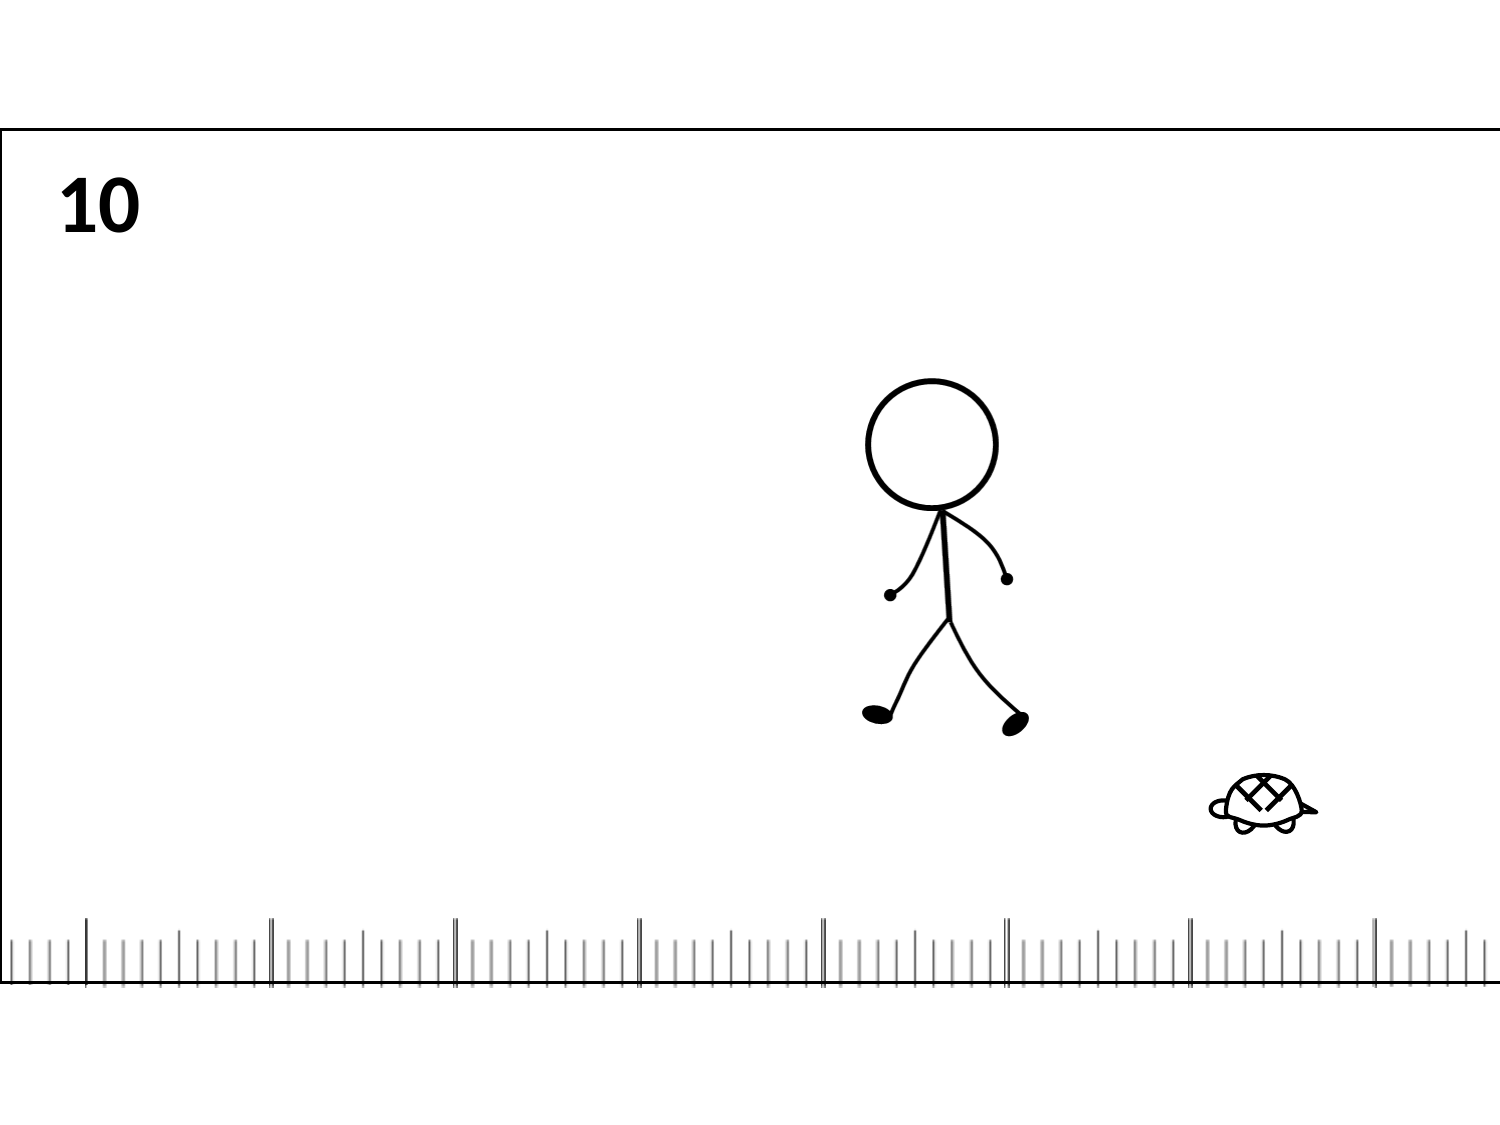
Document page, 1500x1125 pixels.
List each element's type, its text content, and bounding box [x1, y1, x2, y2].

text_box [1210, 774, 1318, 834]
text_box [0, 128, 1500, 918]
text_box 10 [41, 141, 172, 257]
picture [861, 376, 1030, 738]
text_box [0, 918, 1500, 988]
